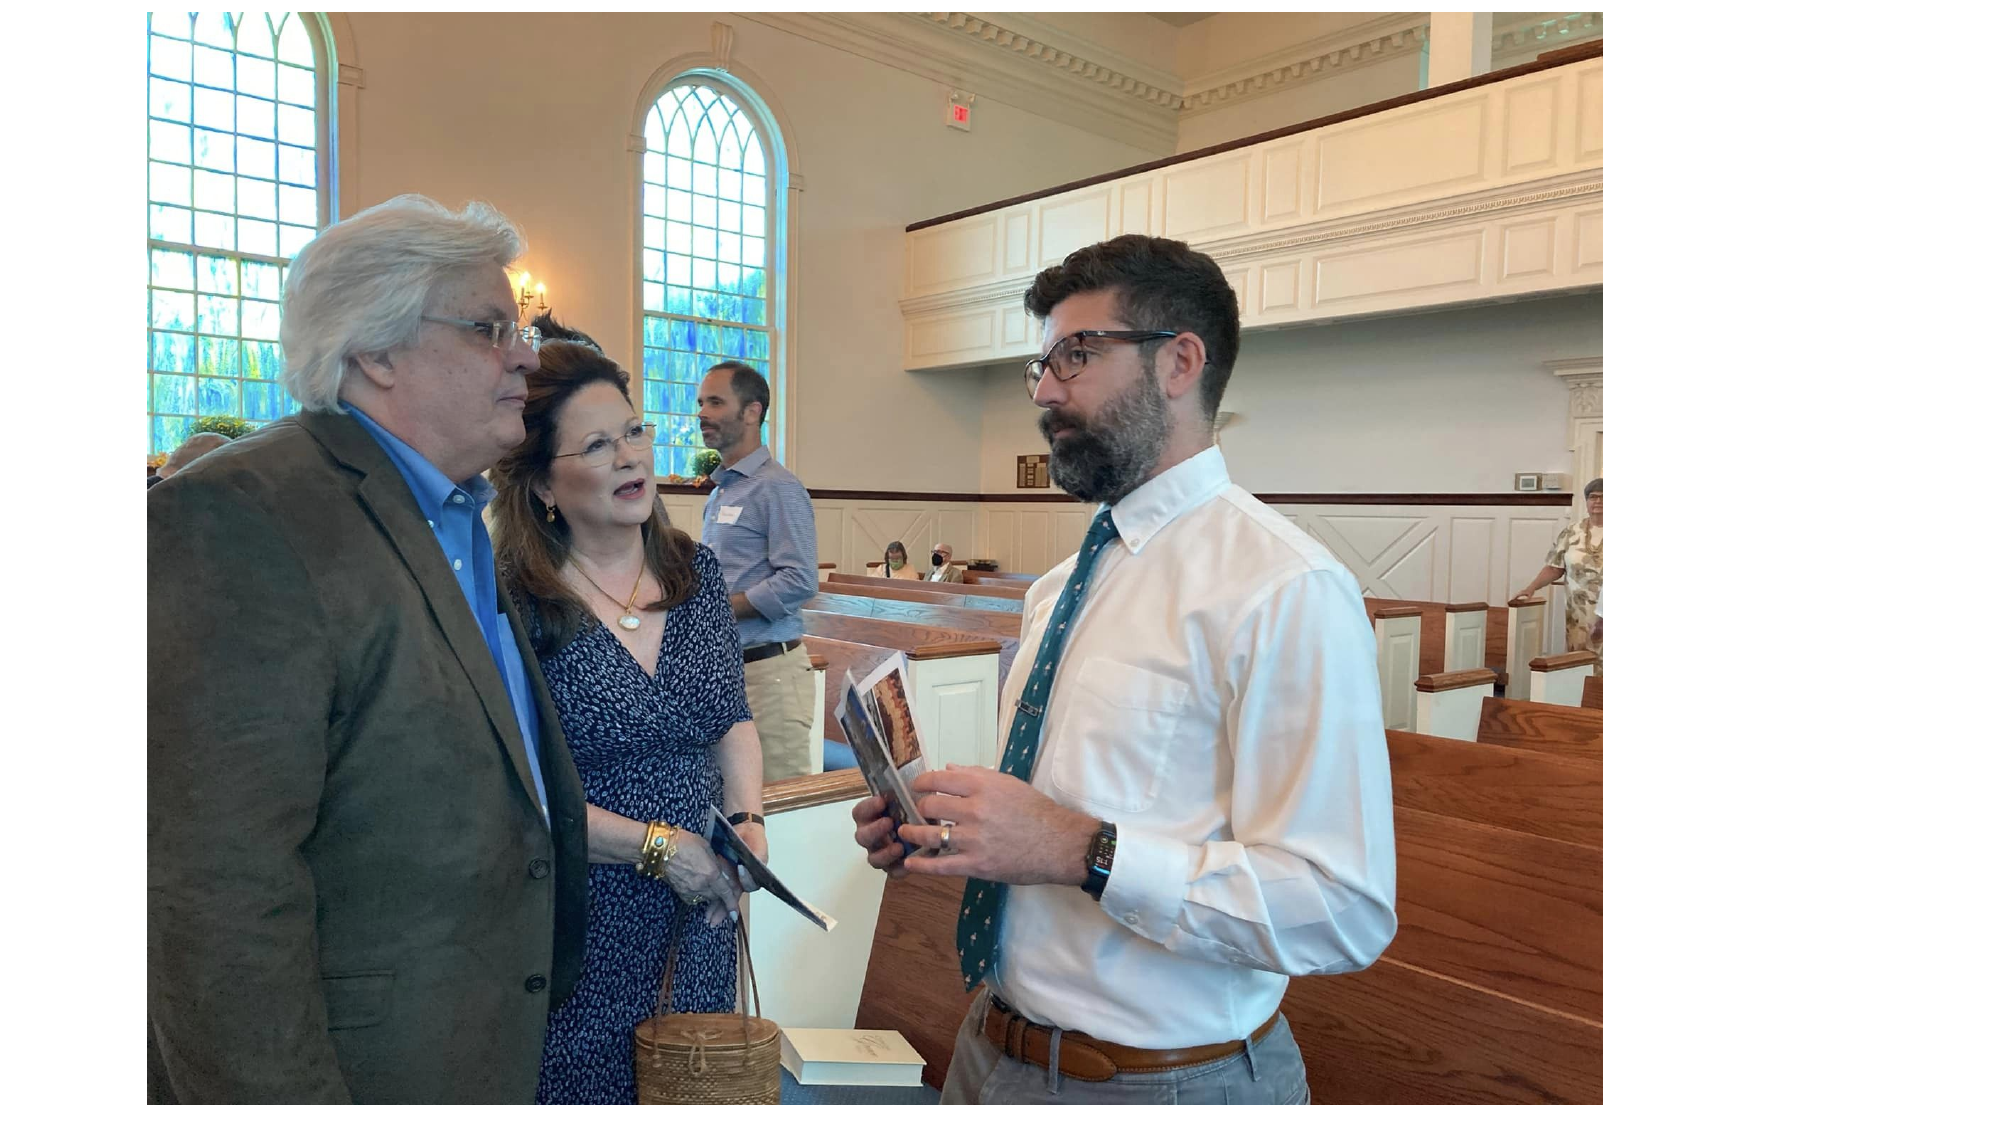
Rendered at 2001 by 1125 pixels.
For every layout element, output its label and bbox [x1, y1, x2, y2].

list [147, 12, 1603, 1105]
